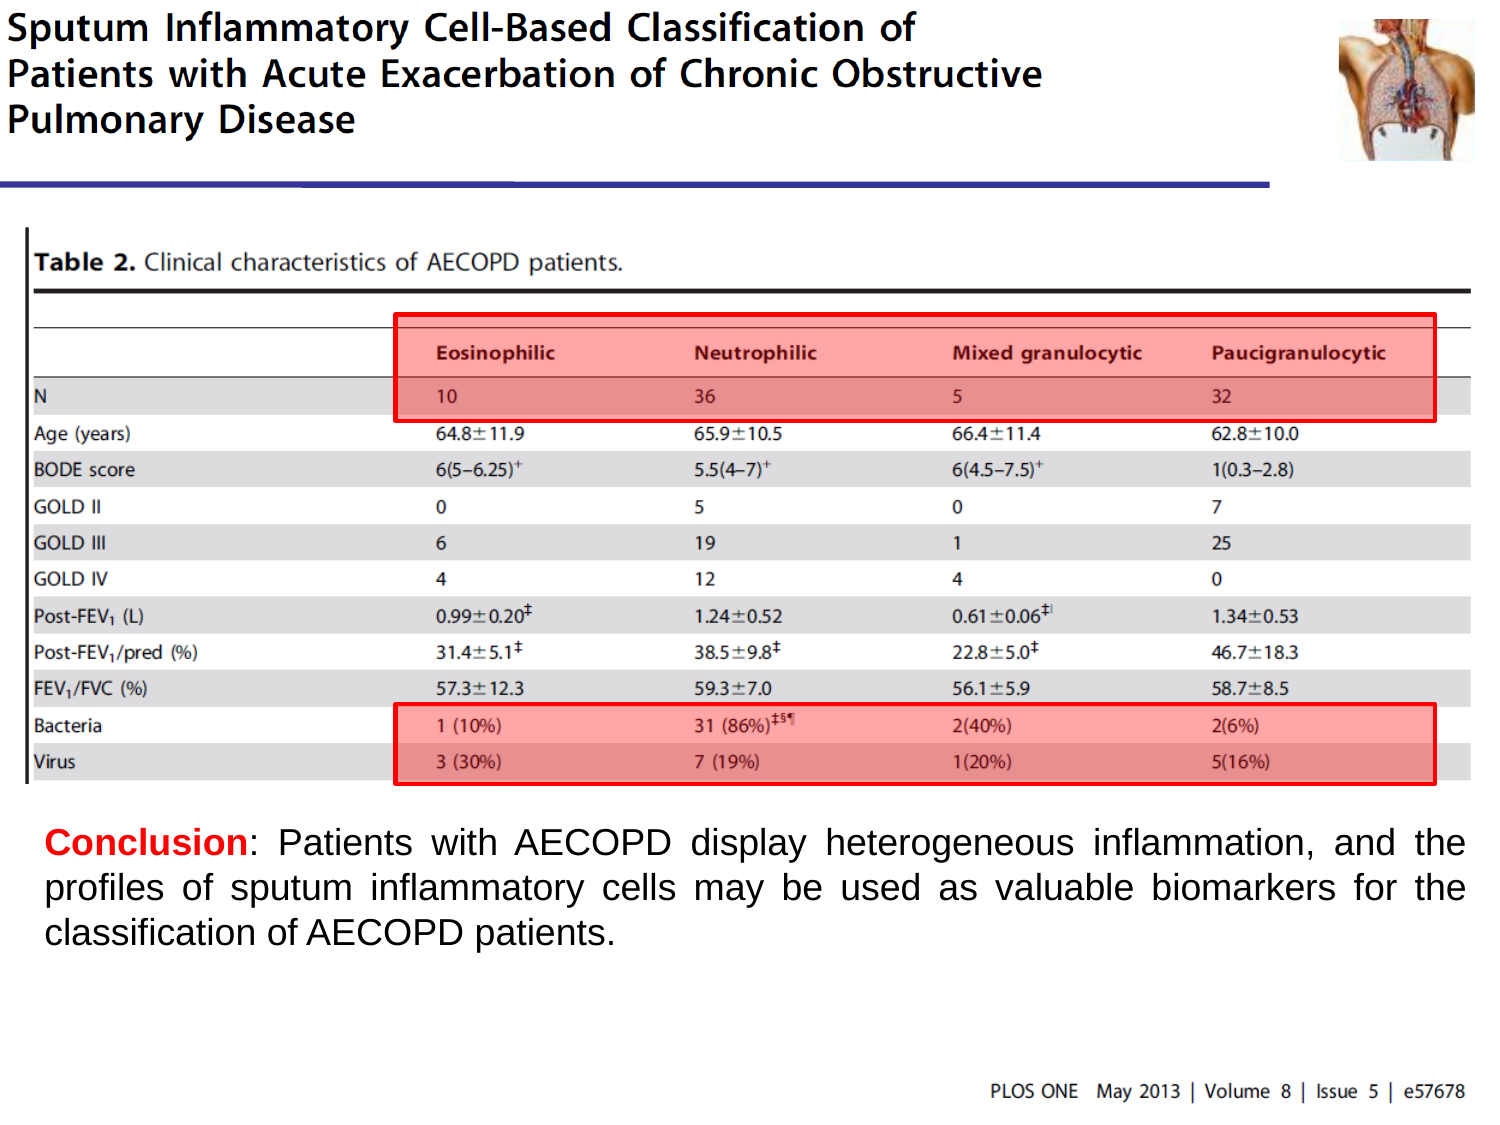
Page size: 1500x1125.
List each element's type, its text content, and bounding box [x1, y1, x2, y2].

text_box Conclusion: Patients with AECOPD display heterogeneous inflammation, and the profiles of sputum inflammatory cells may be used as valuable biomarkers for the classification of AECOPD patients. [29, 810, 1483, 961]
picture [1, 0, 1058, 147]
picture [17, 219, 1483, 784]
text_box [982, 1070, 1483, 1113]
picture [1338, 19, 1476, 161]
